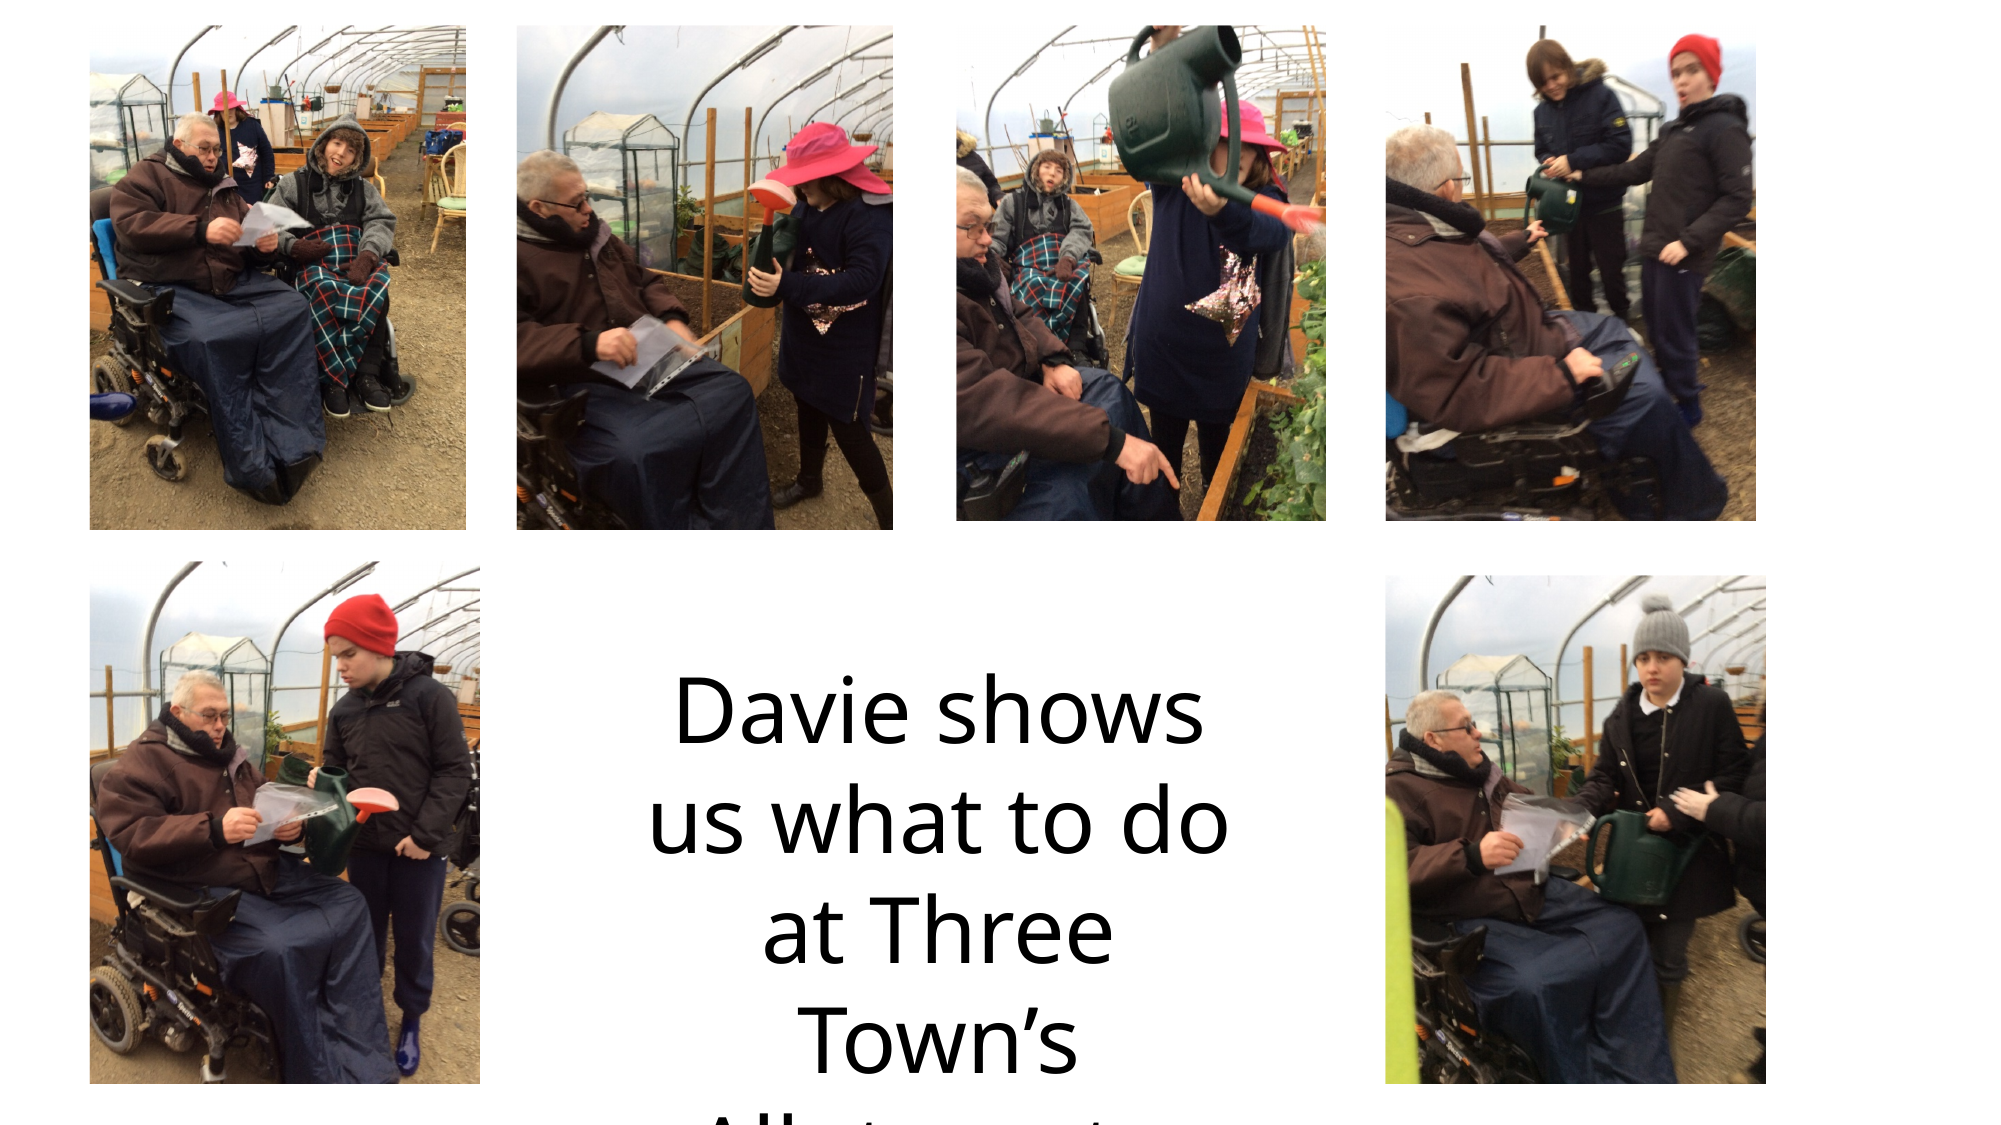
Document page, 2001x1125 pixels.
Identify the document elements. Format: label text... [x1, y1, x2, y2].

picture [25, 26, 1818, 530]
picture [23, 562, 546, 1084]
picture [1321, 576, 1830, 1084]
text_box Davie shows us what to do at Three Town’s Allotments. [600, 644, 1279, 1125]
